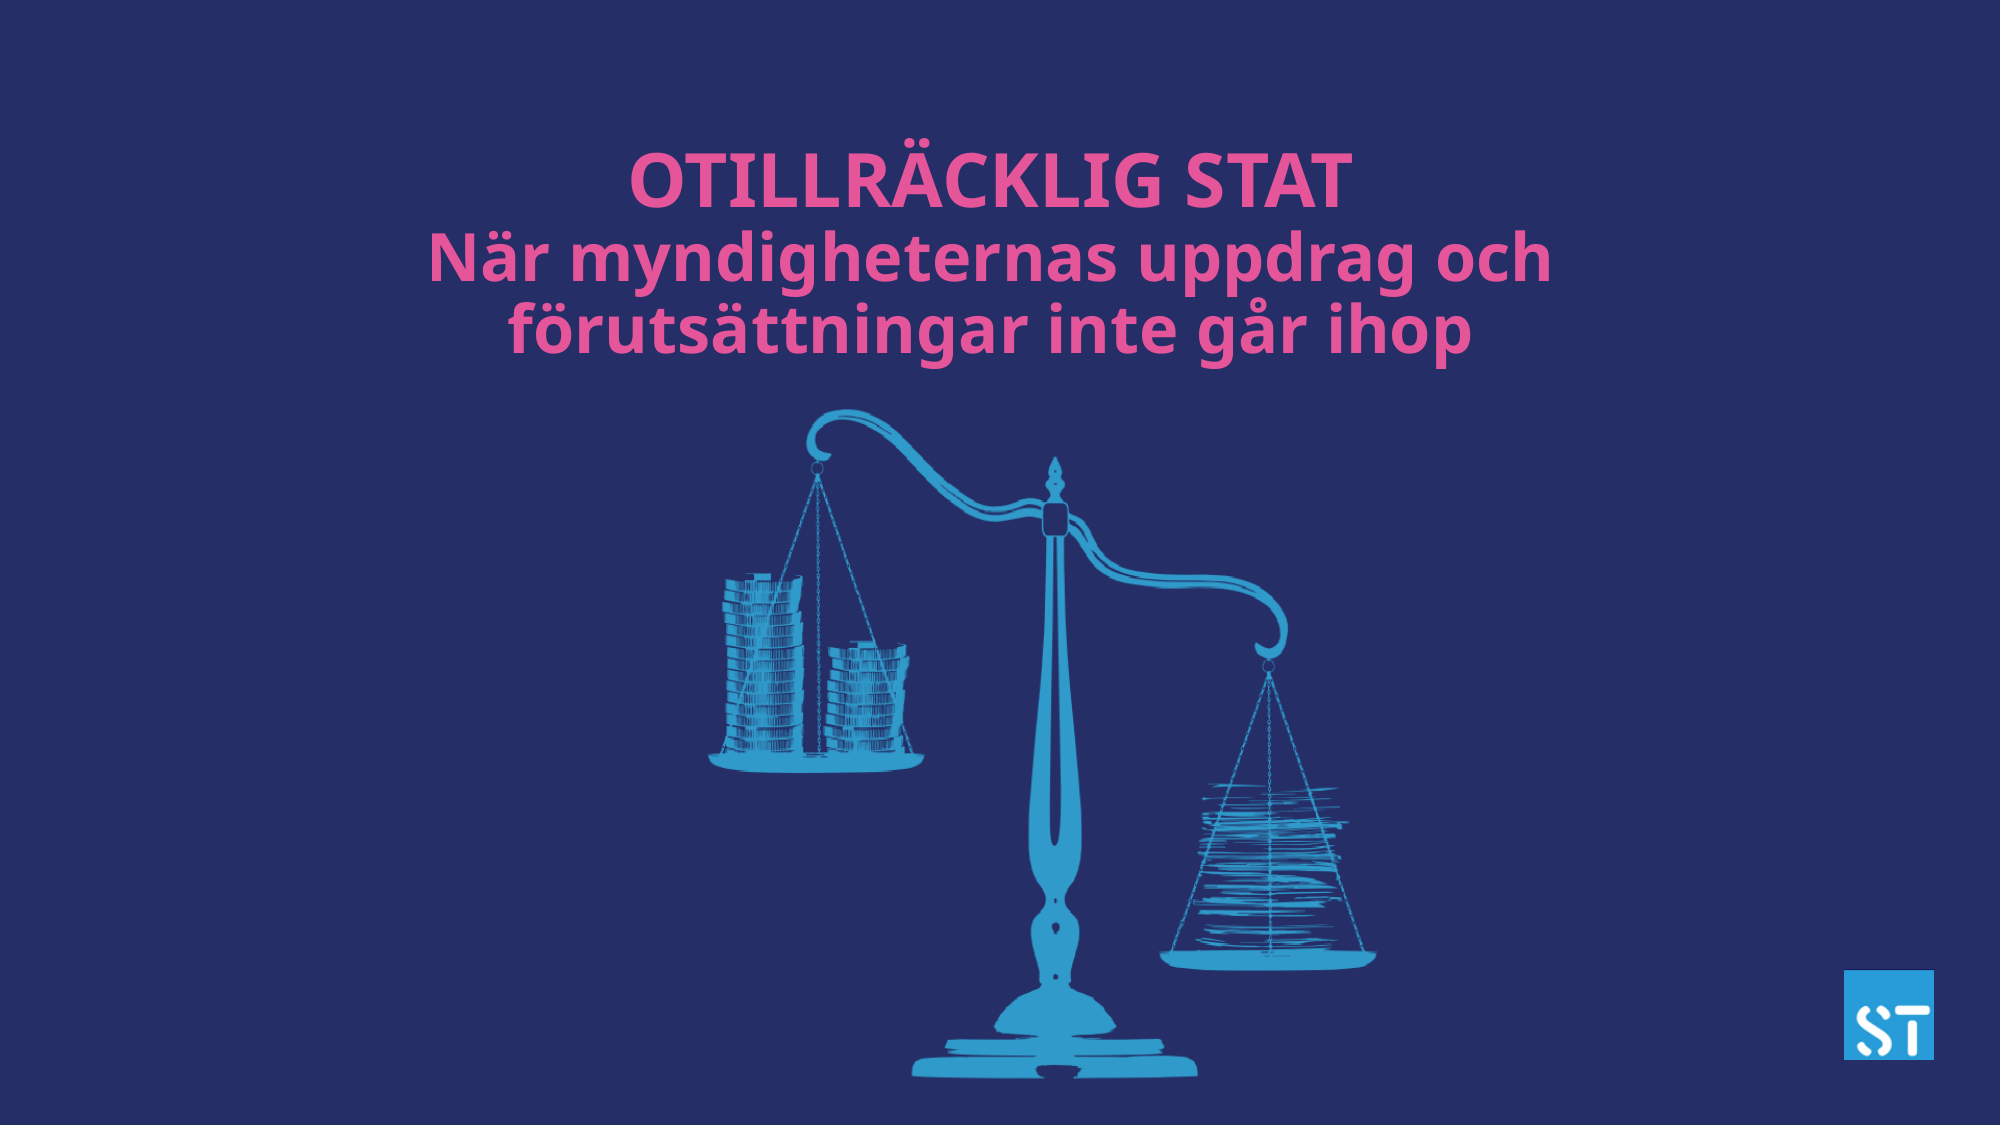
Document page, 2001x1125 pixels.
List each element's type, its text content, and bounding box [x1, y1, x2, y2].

picture [602, 377, 1514, 1115]
picture [1844, 969, 1934, 1060]
title OTILLRÄCKLIG STAT När myndigheternas uppdrag och förutsättningar inte går ihop [231, 294, 1751, 376]
